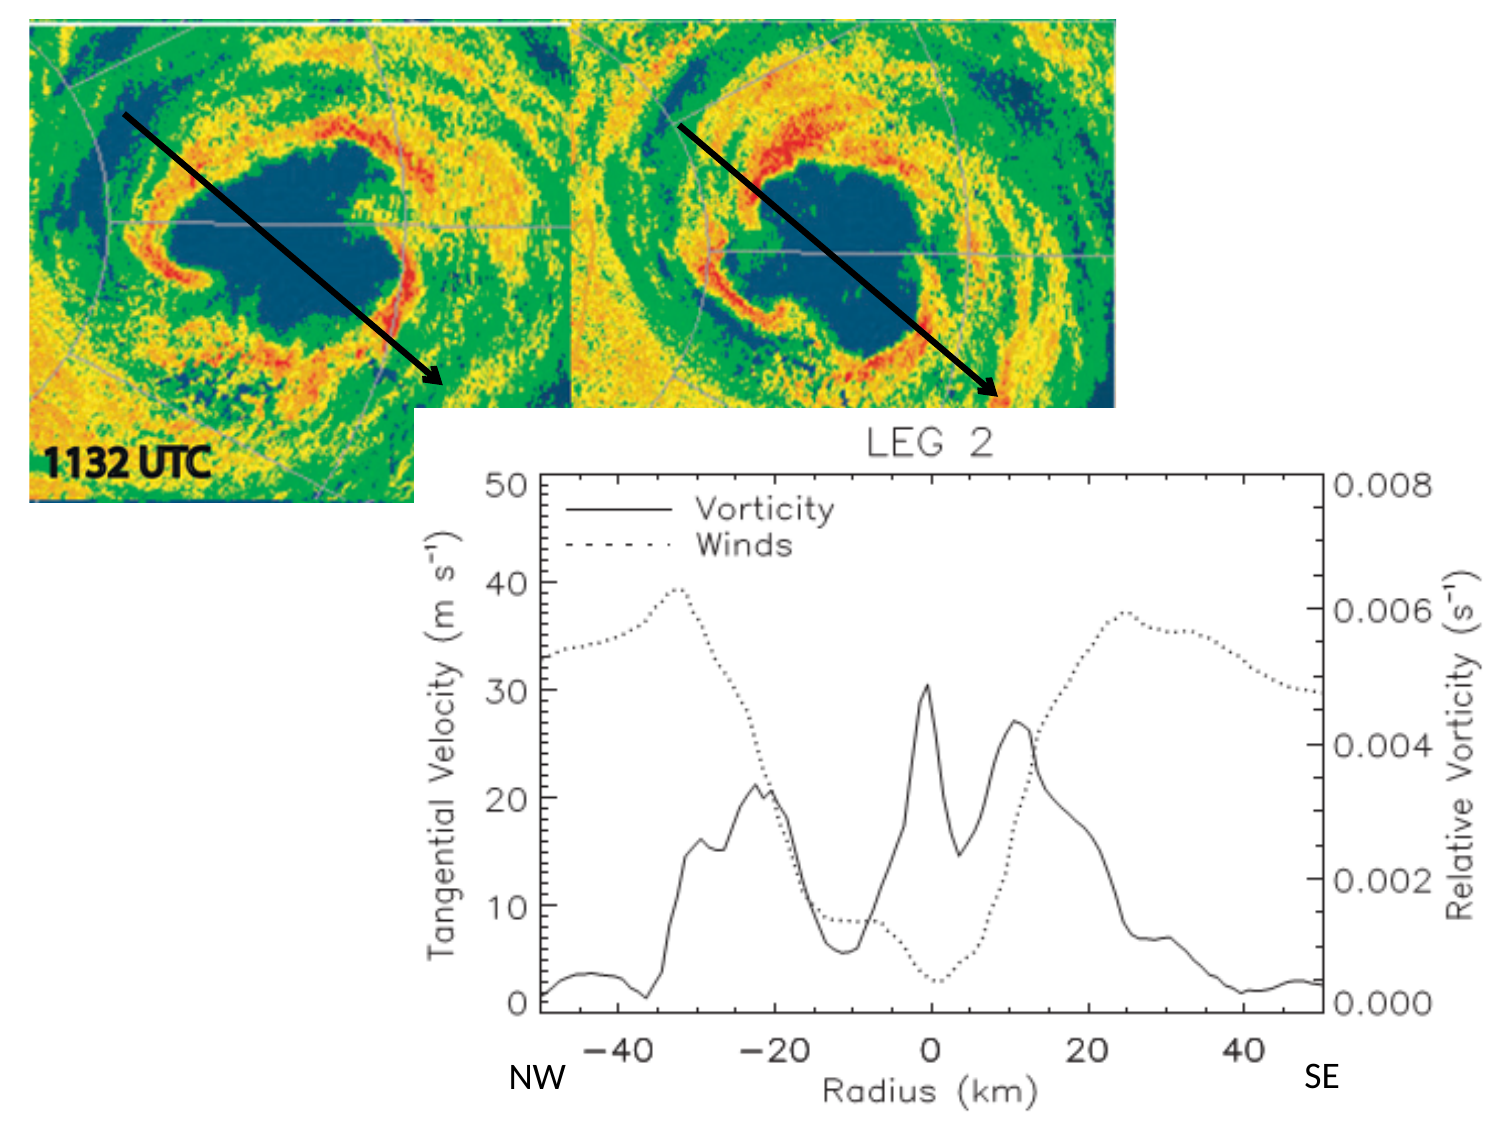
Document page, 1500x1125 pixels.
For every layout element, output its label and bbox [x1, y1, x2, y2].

text_box [414, 408, 1500, 1120]
text_box [123, 113, 444, 386]
text_box [678, 124, 999, 398]
picture [29, 18, 1117, 503]
